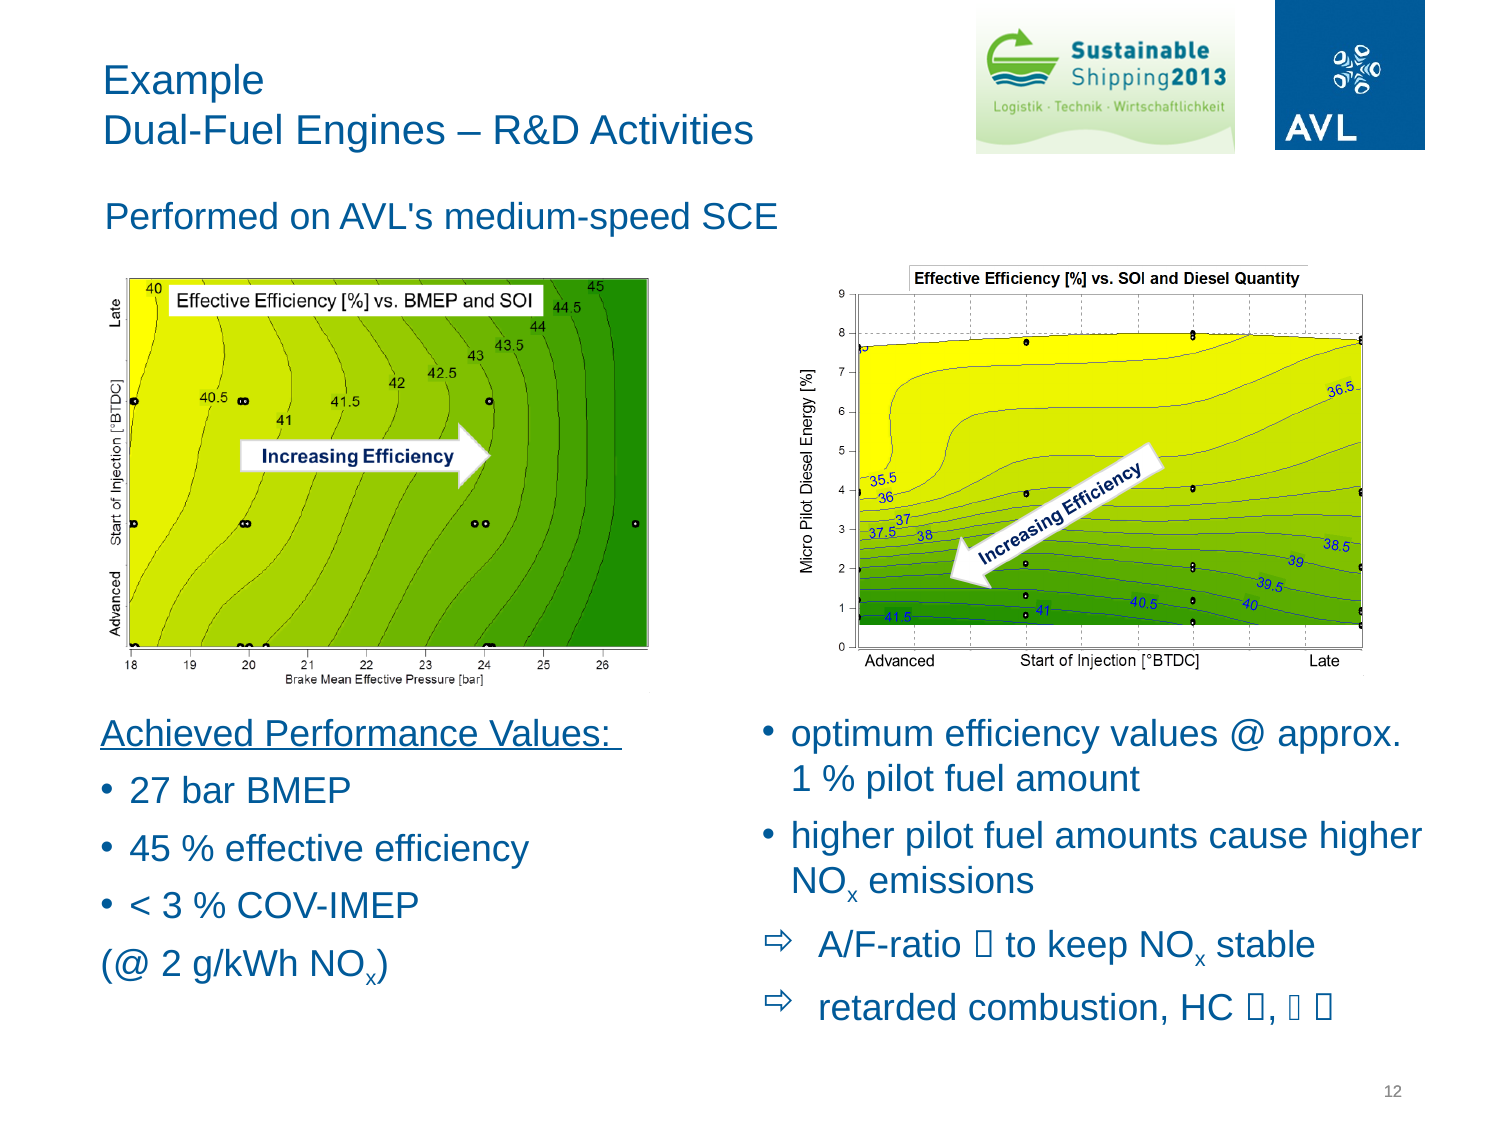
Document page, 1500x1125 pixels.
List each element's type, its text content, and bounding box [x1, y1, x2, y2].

picture [101, 278, 650, 693]
text_box Achieved Performance Values: 27 bar BMEP 45 % effective efficiency < 3 % COV-IMEP (@ 2 g/kWh NOx) [100, 708, 761, 990]
title Example Dual-Fuel Engines – R&D Activities [87, 54, 974, 161]
picture [796, 265, 1365, 680]
slide_number 12 [1340, 1070, 1418, 1113]
text_box Performed on AVL's medium-speed SCE [89, 184, 1010, 245]
picture [1275, 0, 1425, 150]
text_box optimum efficiency values @ approx. 1 % pilot fuel amount higher pilot fuel amounts cause higher NOx emissions A/F-ratio  to keep NOx stable retarded combustion, HC ,   [761, 708, 1424, 1029]
picture [975, 0, 1235, 154]
